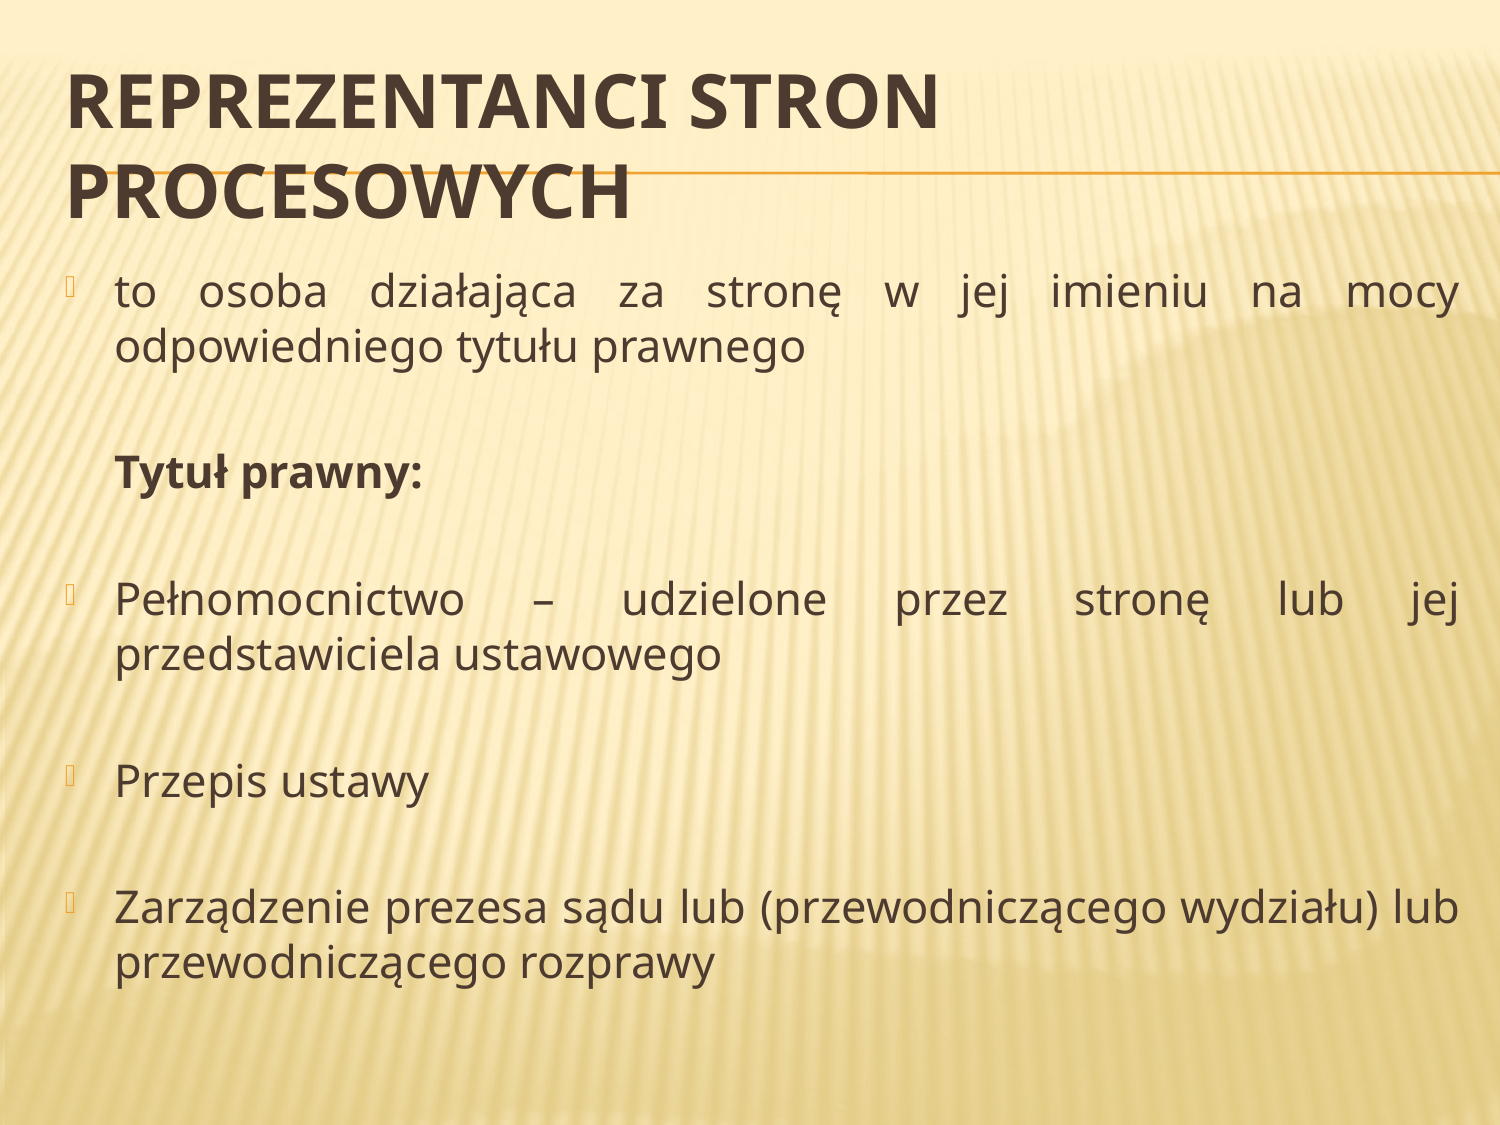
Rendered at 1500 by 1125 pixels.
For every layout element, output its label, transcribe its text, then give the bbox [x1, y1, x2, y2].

list to osoba działająca za stronę w jej imieniu na mocy odpowiedniego tytułu prawnego Tytuł prawny: Pełnomocnictwo – udzielone przez stronę lub jej przedstawiciela ustawowego Przepis ustawy Zarządzenie prezesa sądu lub (przewodniczącego wydziału) lub przewodniczącego rozprawy [50, 254, 1475, 998]
title Reprezentanci stron procesowych [50, 75, 1475, 213]
